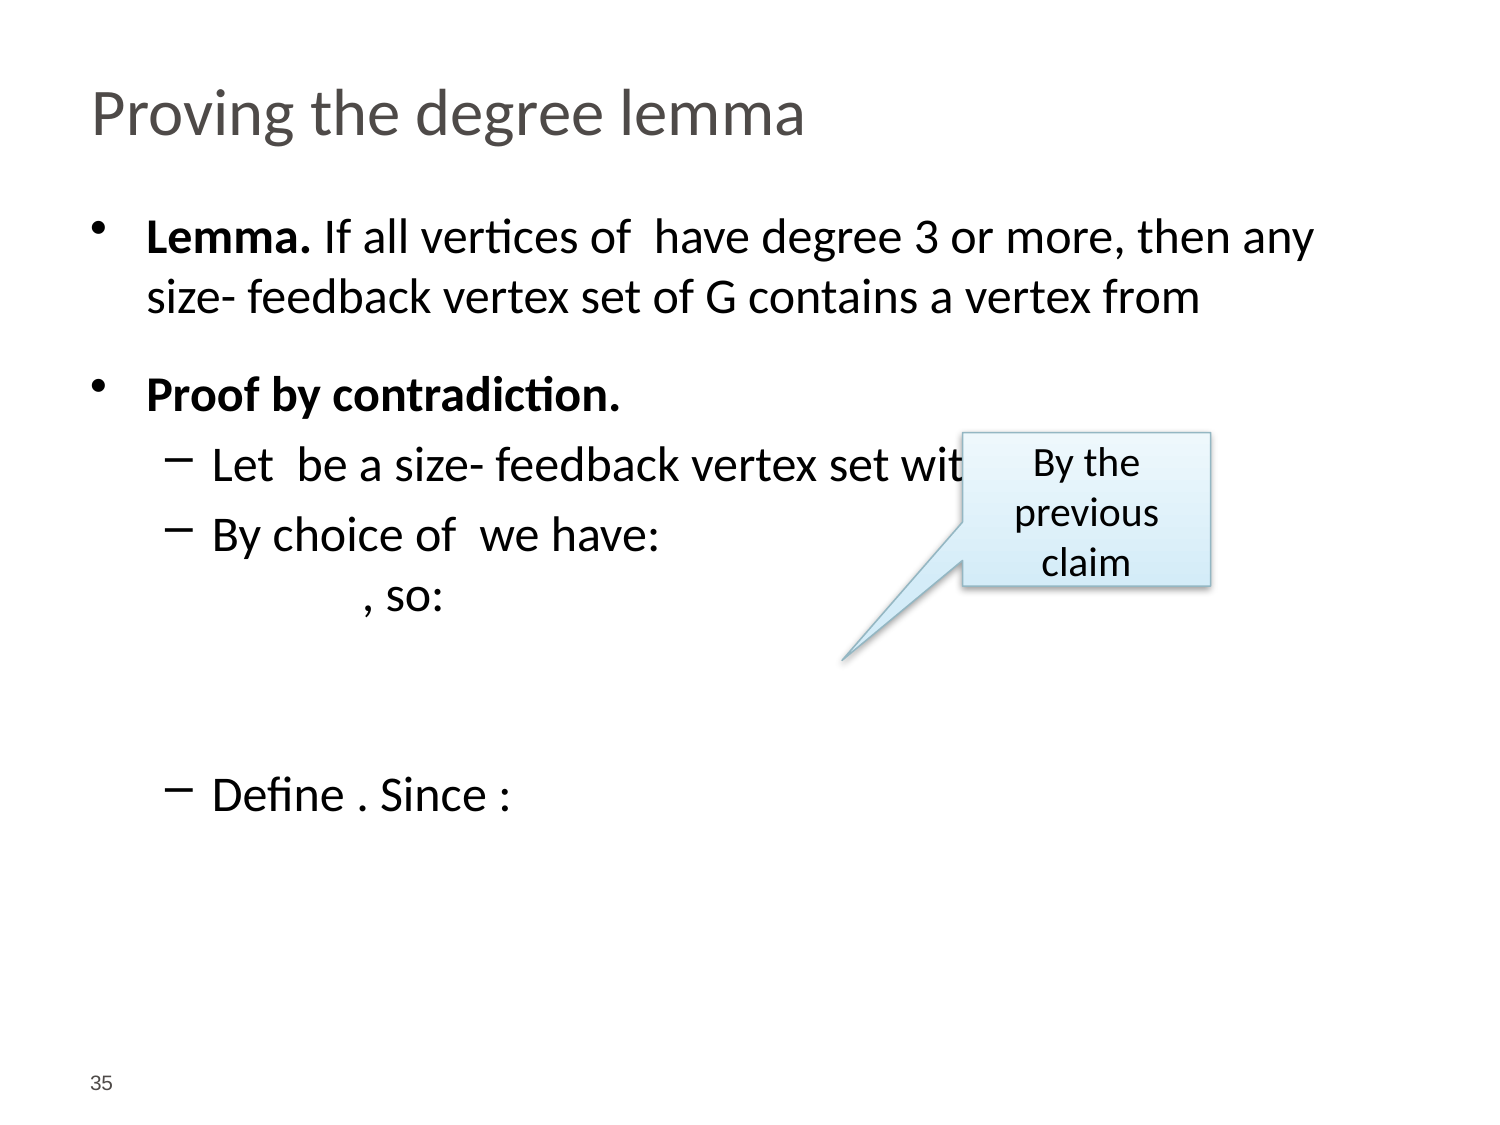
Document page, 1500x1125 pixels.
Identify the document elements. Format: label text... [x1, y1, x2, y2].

text_box By the previous claim [841, 431, 1212, 662]
title Proving the degree lemma [76, 57, 1427, 161]
slide_number 35 [75, 1069, 396, 1115]
